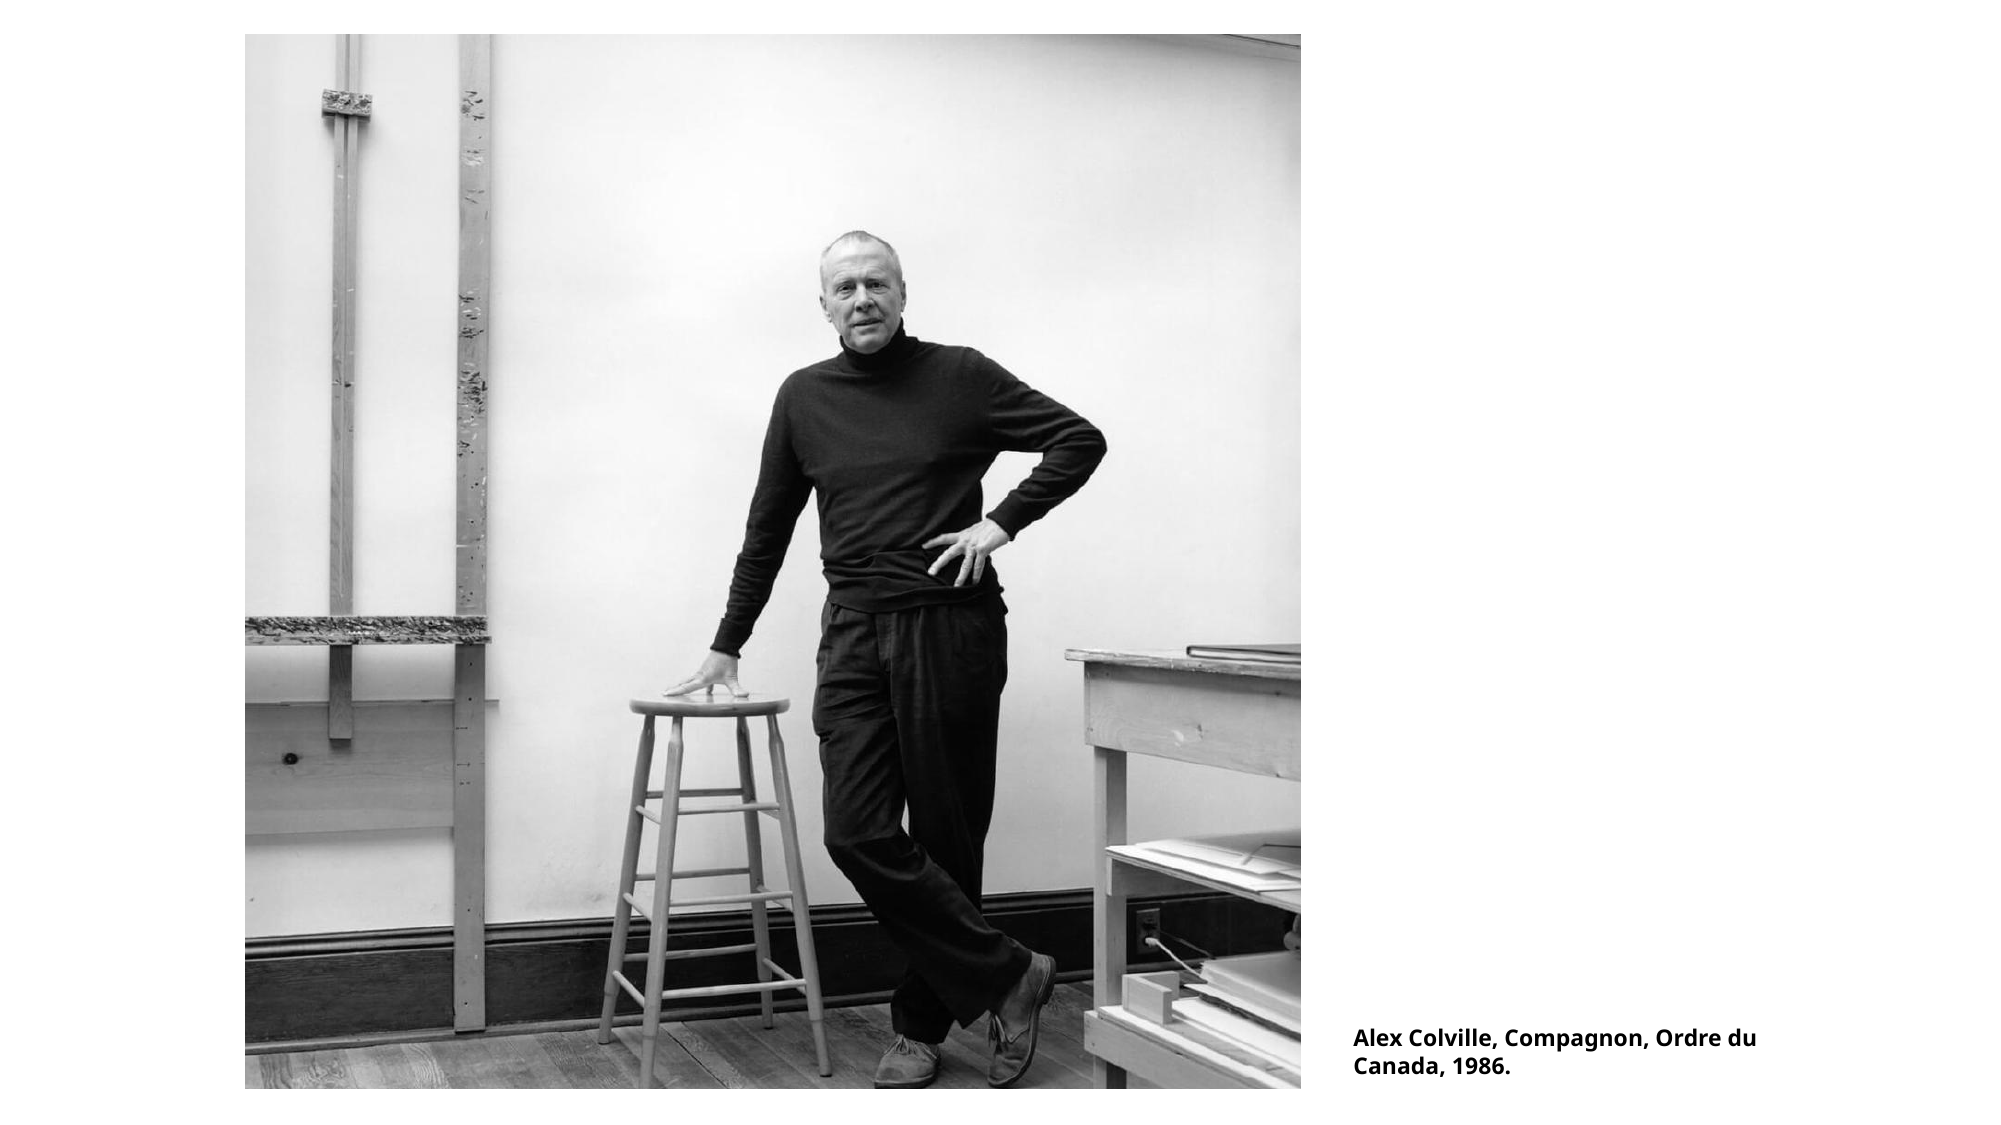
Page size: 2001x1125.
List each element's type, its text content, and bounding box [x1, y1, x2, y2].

picture [245, 34, 1301, 1089]
text_box Alex Colville, Compagnon, Ordre du Canada, 1986. [1333, 1003, 1784, 1103]
